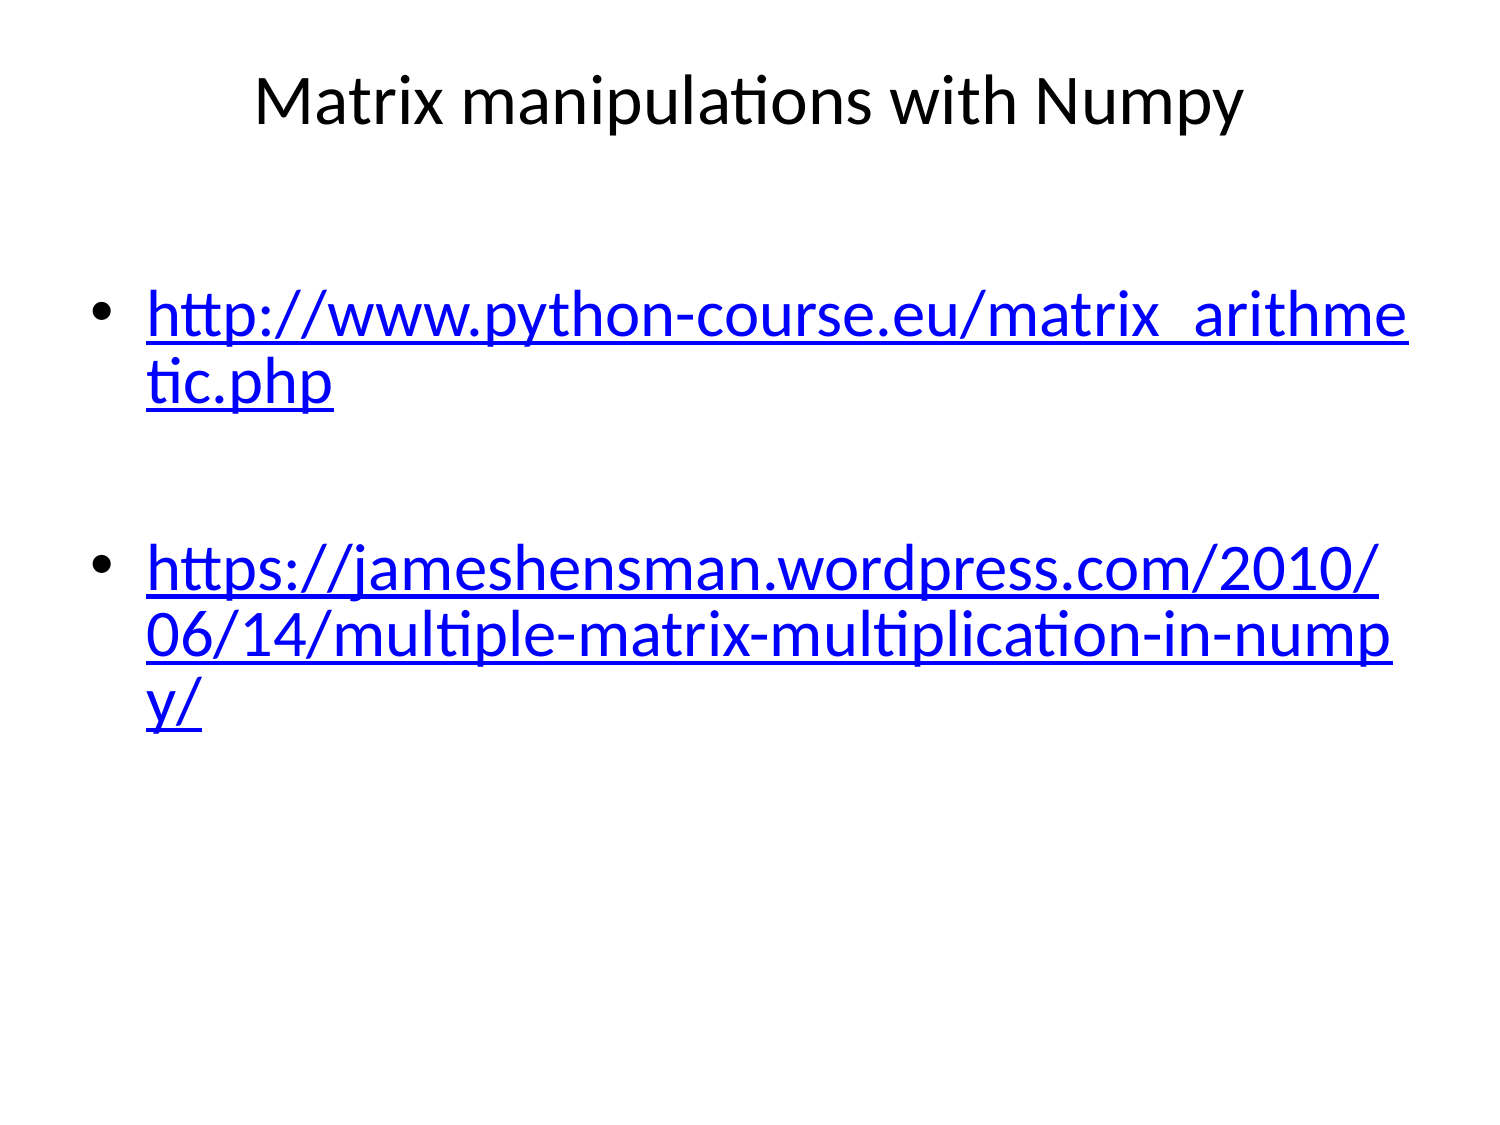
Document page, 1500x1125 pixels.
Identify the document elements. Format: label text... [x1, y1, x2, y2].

list http://www.python-course.eu/matrix_arithmetic.php https://jameshensman.wordpress.com/2010/06/14/multiple-matrix-multiplication-in-numpy/ [75, 262, 1425, 1005]
title Matrix manipulations with Numpy [75, 45, 1425, 233]
